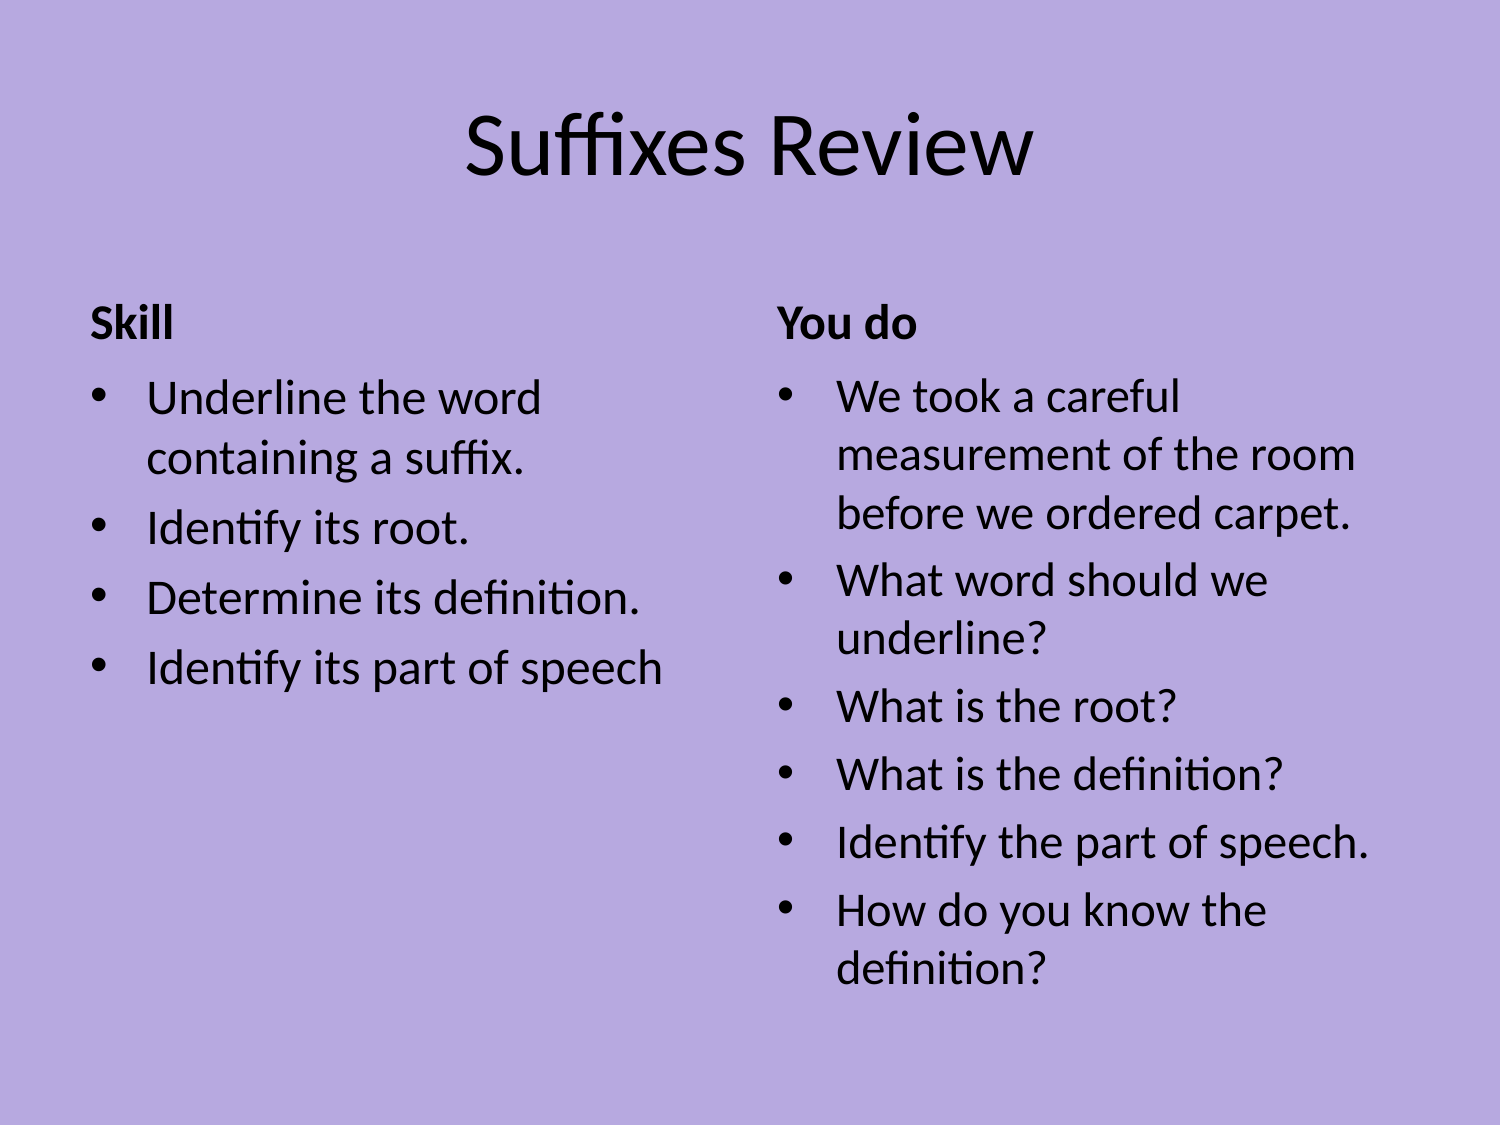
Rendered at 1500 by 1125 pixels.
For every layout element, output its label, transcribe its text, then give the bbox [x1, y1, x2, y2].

list Skill [75, 251, 738, 356]
list We took a careful measurement of the room before we ordered carpet. What word should we underline? What is the root? What is the definition? Identify the part of speech. How do you know the definition? [761, 356, 1425, 1005]
list You do [761, 251, 1425, 356]
list Underline the word containing a suffix. Identify its root. Determine its definition. Identify its part of speech [75, 356, 738, 1005]
title Suffixes Review [75, 45, 1425, 233]
